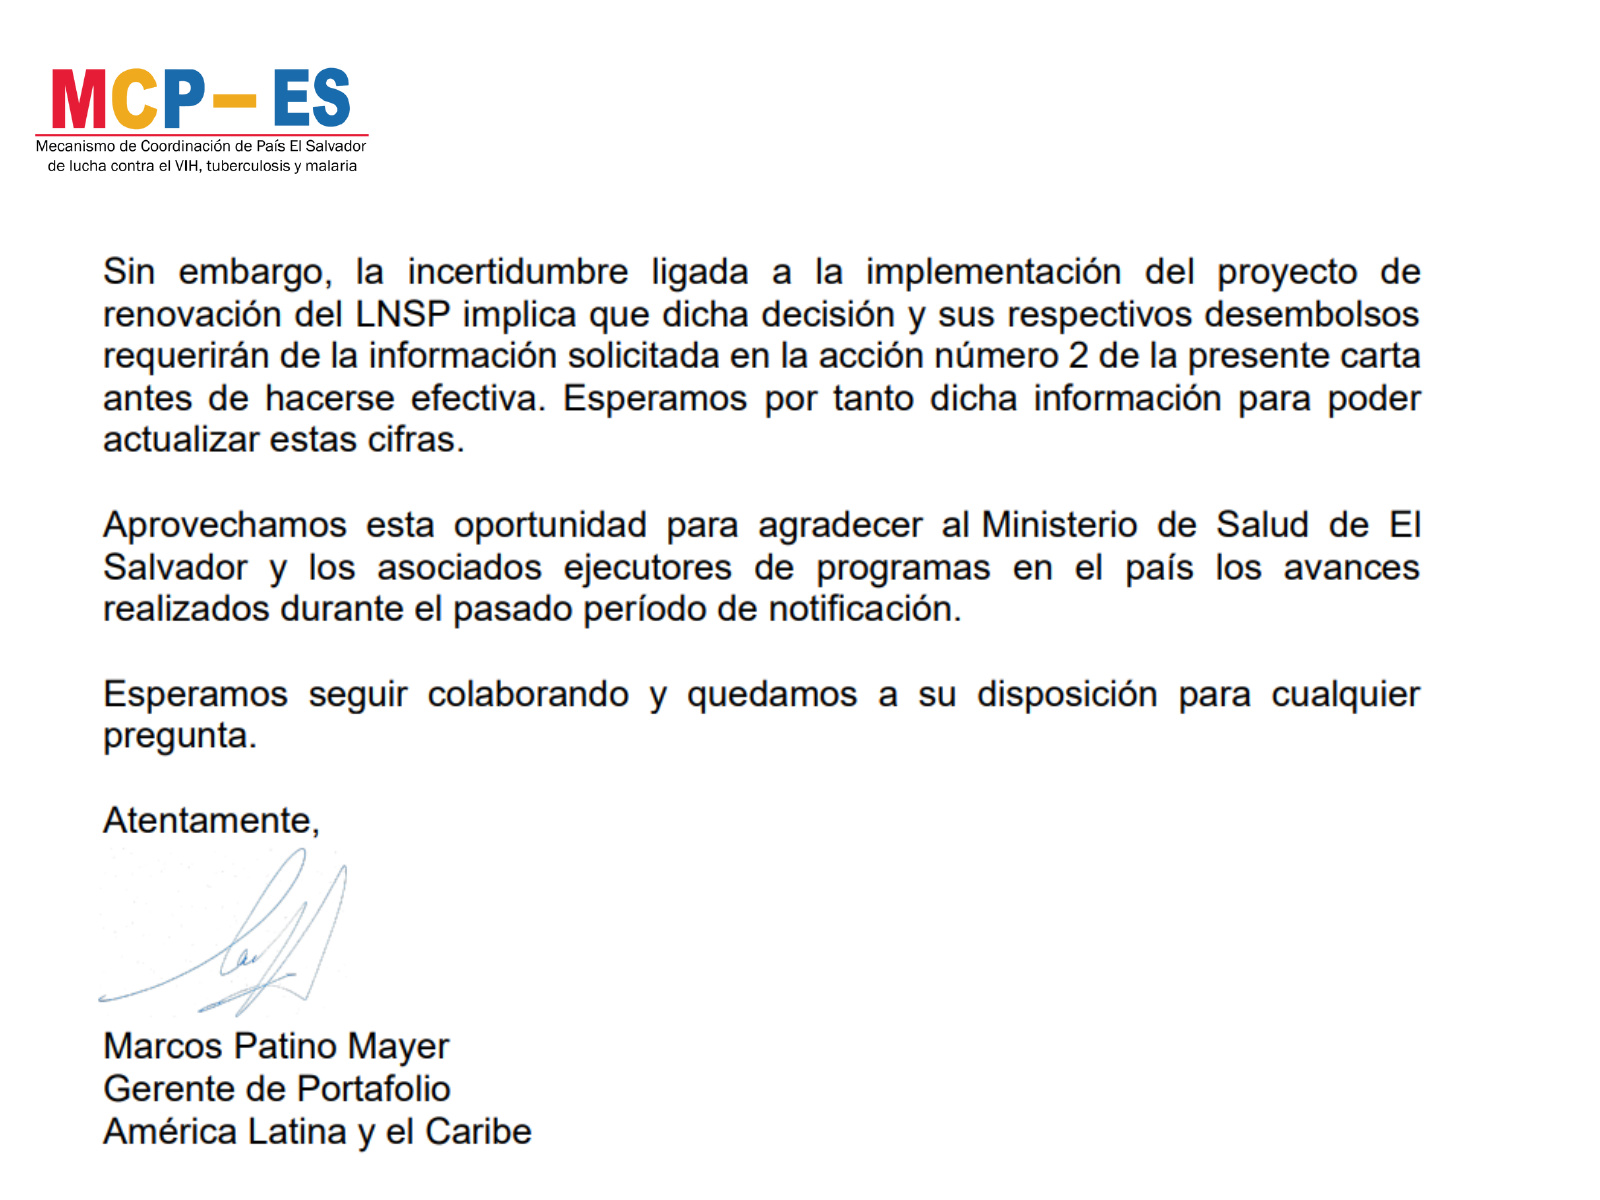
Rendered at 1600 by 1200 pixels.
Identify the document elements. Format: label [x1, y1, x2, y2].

text_box [30, 61, 373, 179]
text_box [30, 249, 1600, 1170]
